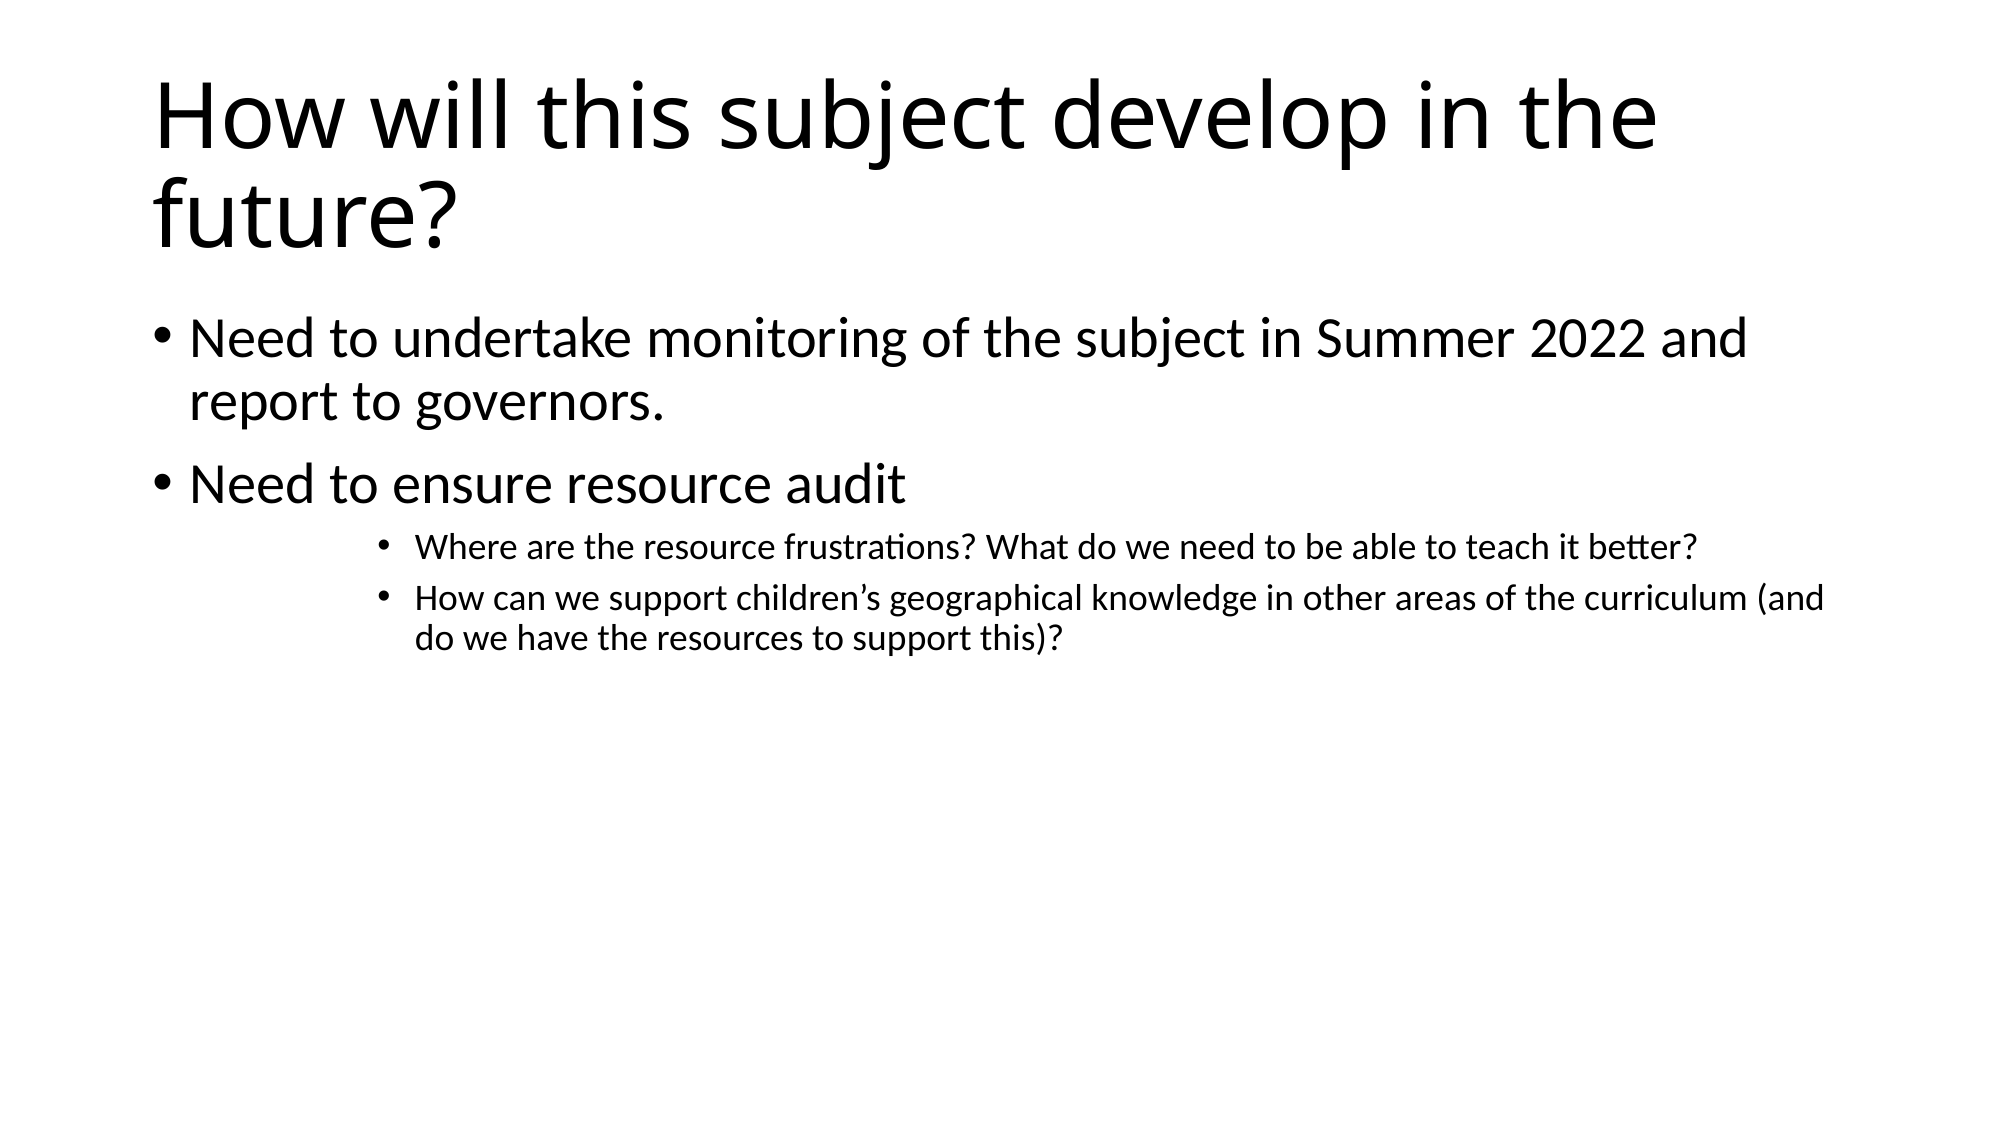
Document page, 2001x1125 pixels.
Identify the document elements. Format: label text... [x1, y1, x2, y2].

title How will this subject develop in the future? [137, 59, 1863, 278]
list Need to undertake monitoring of the subject in Summer 2022 and report to governors. Need to ensure resource audit Where are the resource frustrations? What do we need to be able to teach it better? How can we support children’s geographical knowledge in other areas of the curriculum (and do we have the resources to support this)? [137, 299, 1863, 1014]
